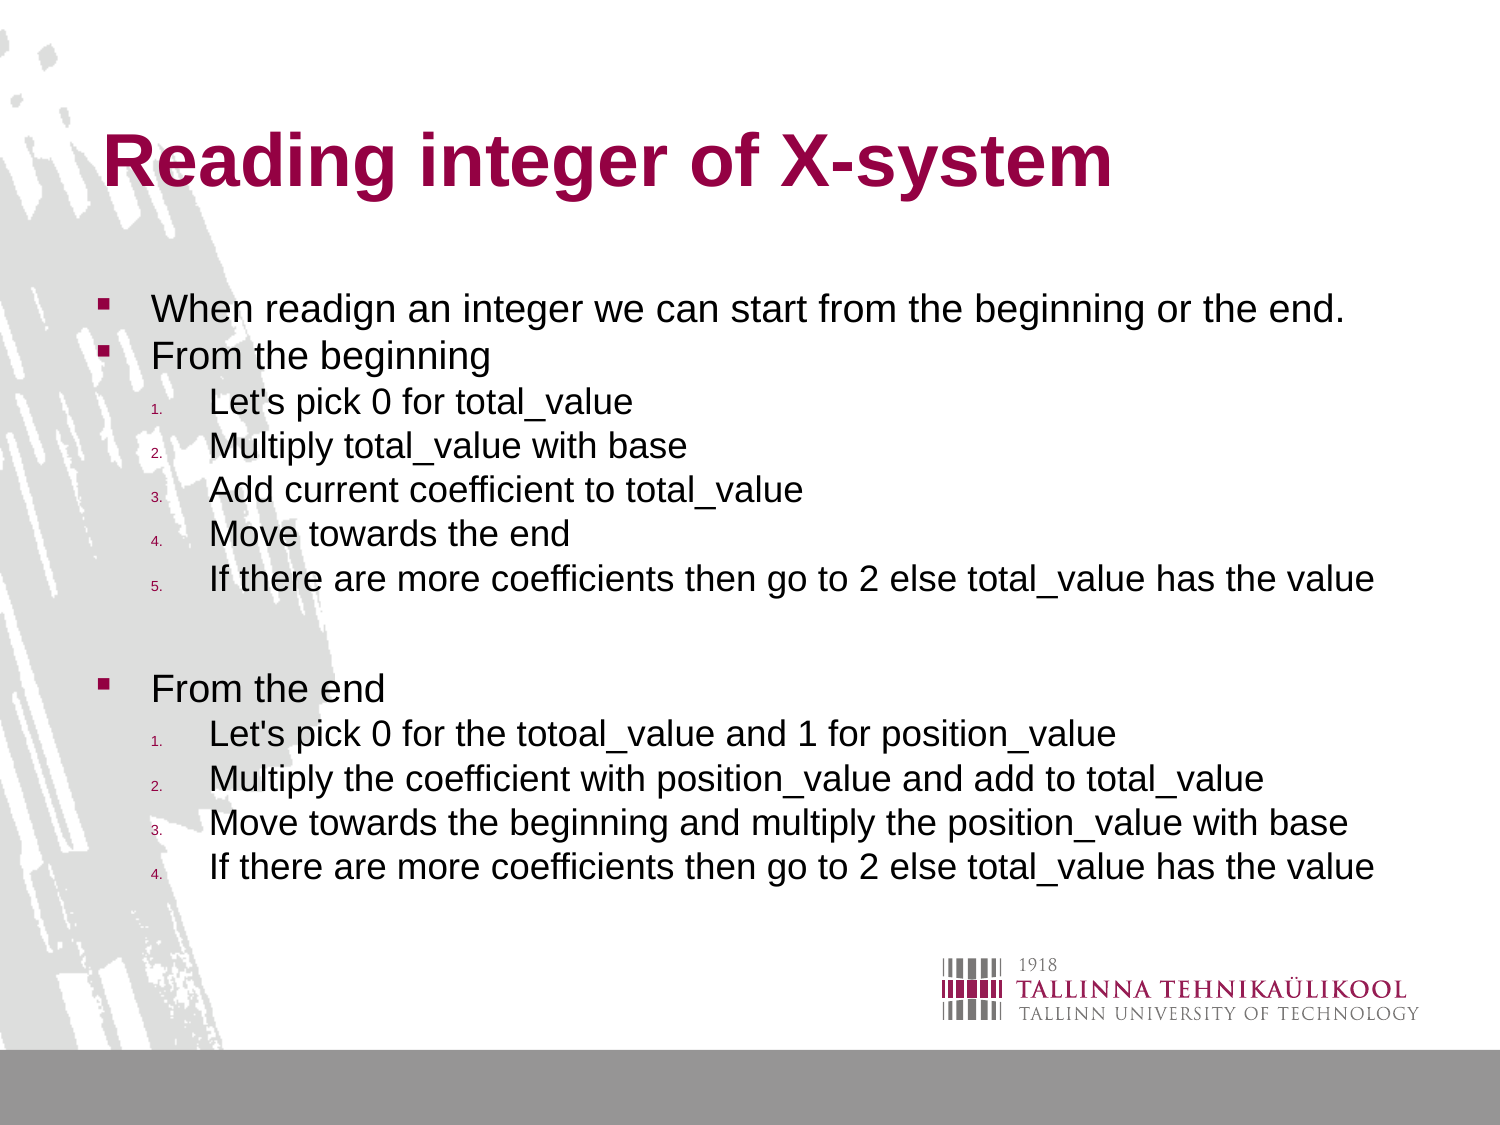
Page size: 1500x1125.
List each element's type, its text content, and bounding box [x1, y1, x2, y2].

title Reading integer of X-system [87, 62, 1426, 251]
picture [0, 28, 335, 1049]
list When readign an integer we can start from the beginning or the end. From the beginning Let's pick 0 for total_value Multiply total_value with base Add current coefficient to total_value Move towards the end If there are more coefficients then go to 2 else total_value has the value From the end Let's pick 0 for the totoal_value and 1 for position_value Multiply the coefficient with position_value and add to total_value Move towards the beginning and multiply the position_value with base If there are more coefficients then go to 2 else total_value has the value [80, 274, 1419, 901]
